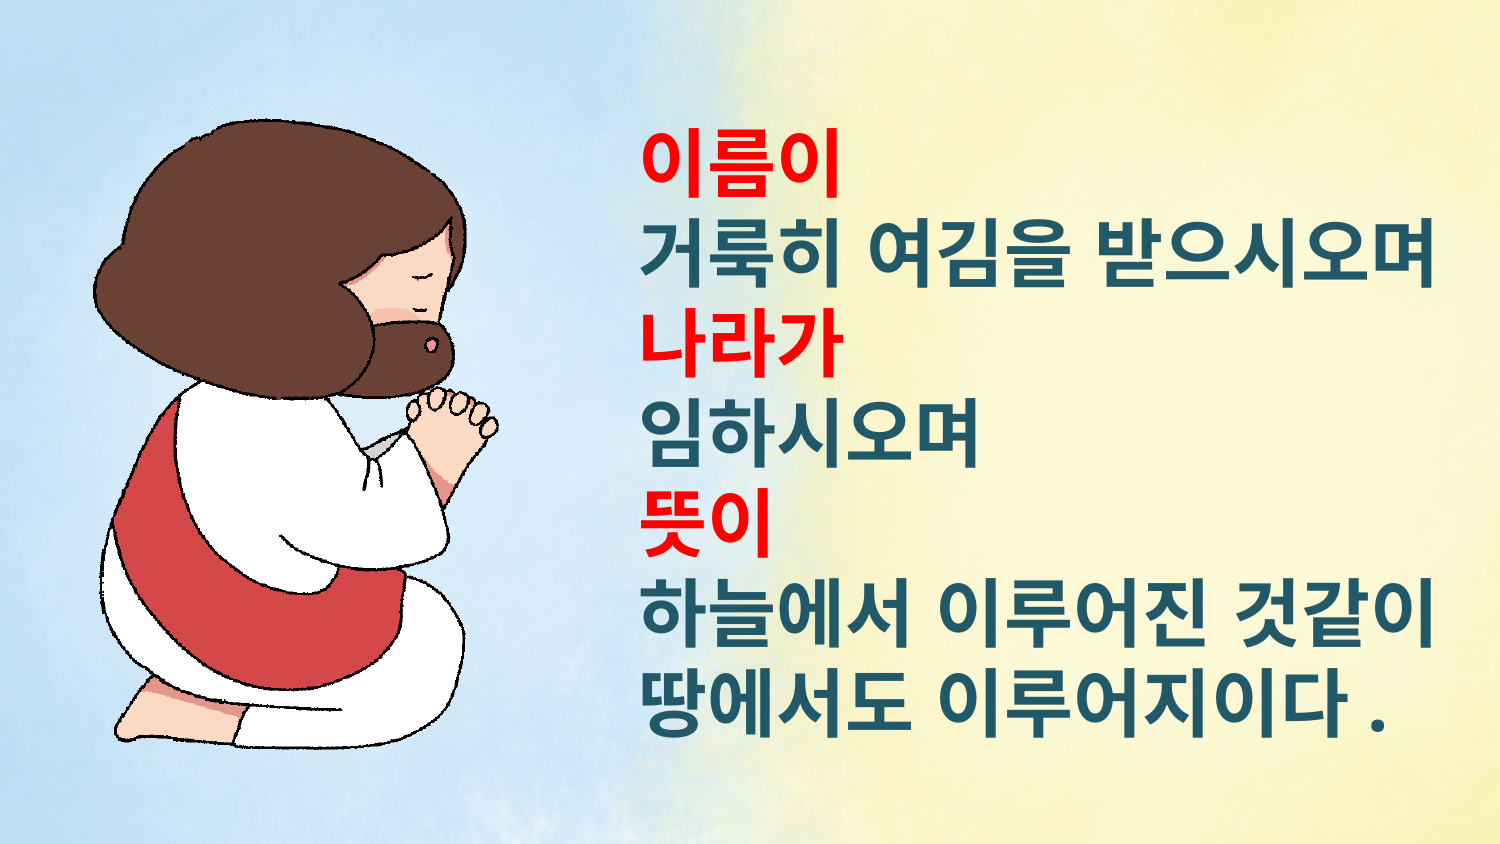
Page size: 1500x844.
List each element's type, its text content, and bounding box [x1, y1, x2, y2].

text_box 이름이 거룩히 여김을 받으시오며 나라가 임하시오며 뜻이 하늘에서 이루어진 것같이 땅에서도 이루어지이다. [631, 108, 1460, 754]
picture [0, 0, 1500, 844]
